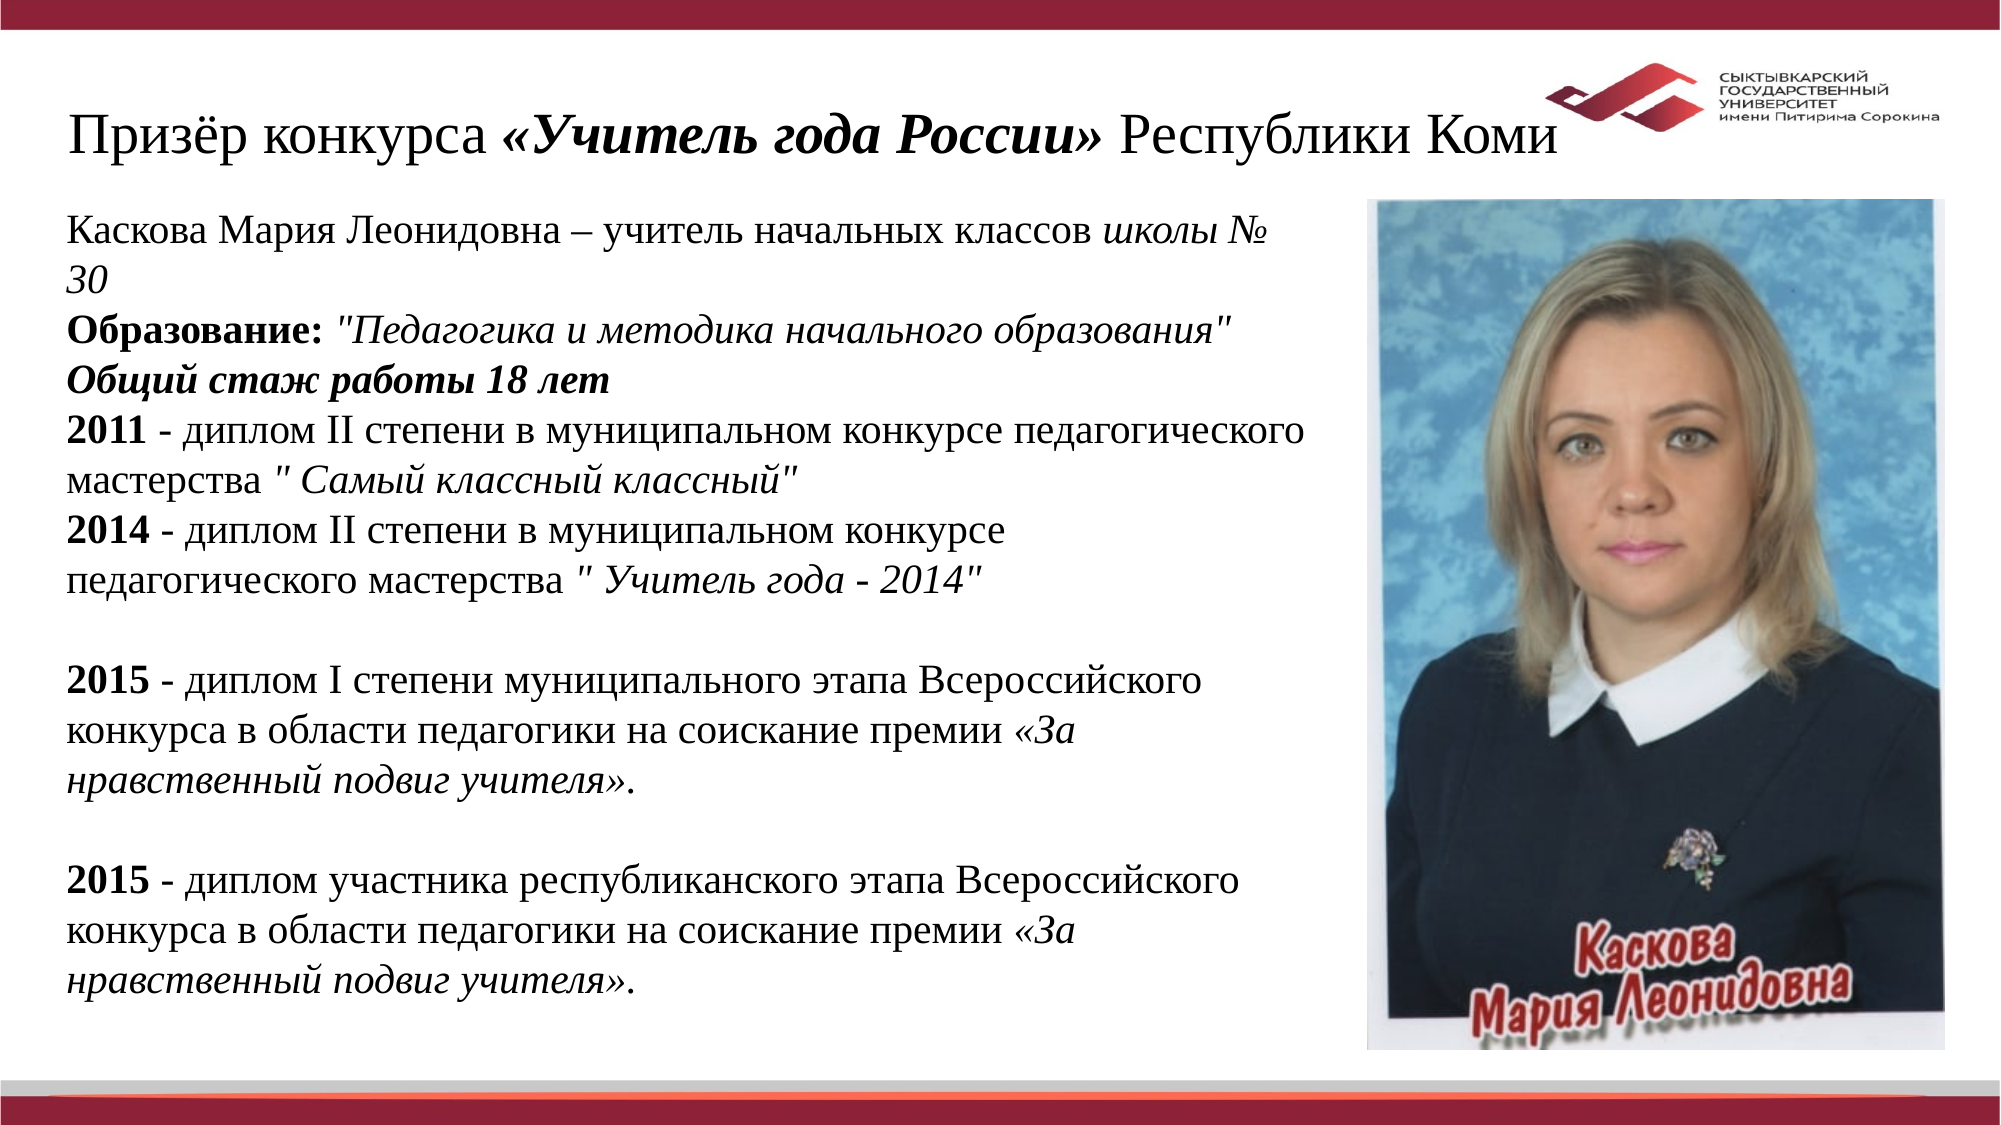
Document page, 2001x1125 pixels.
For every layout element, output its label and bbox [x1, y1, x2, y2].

text_box [0, 0, 2000, 1125]
picture [1367, 199, 1945, 1050]
